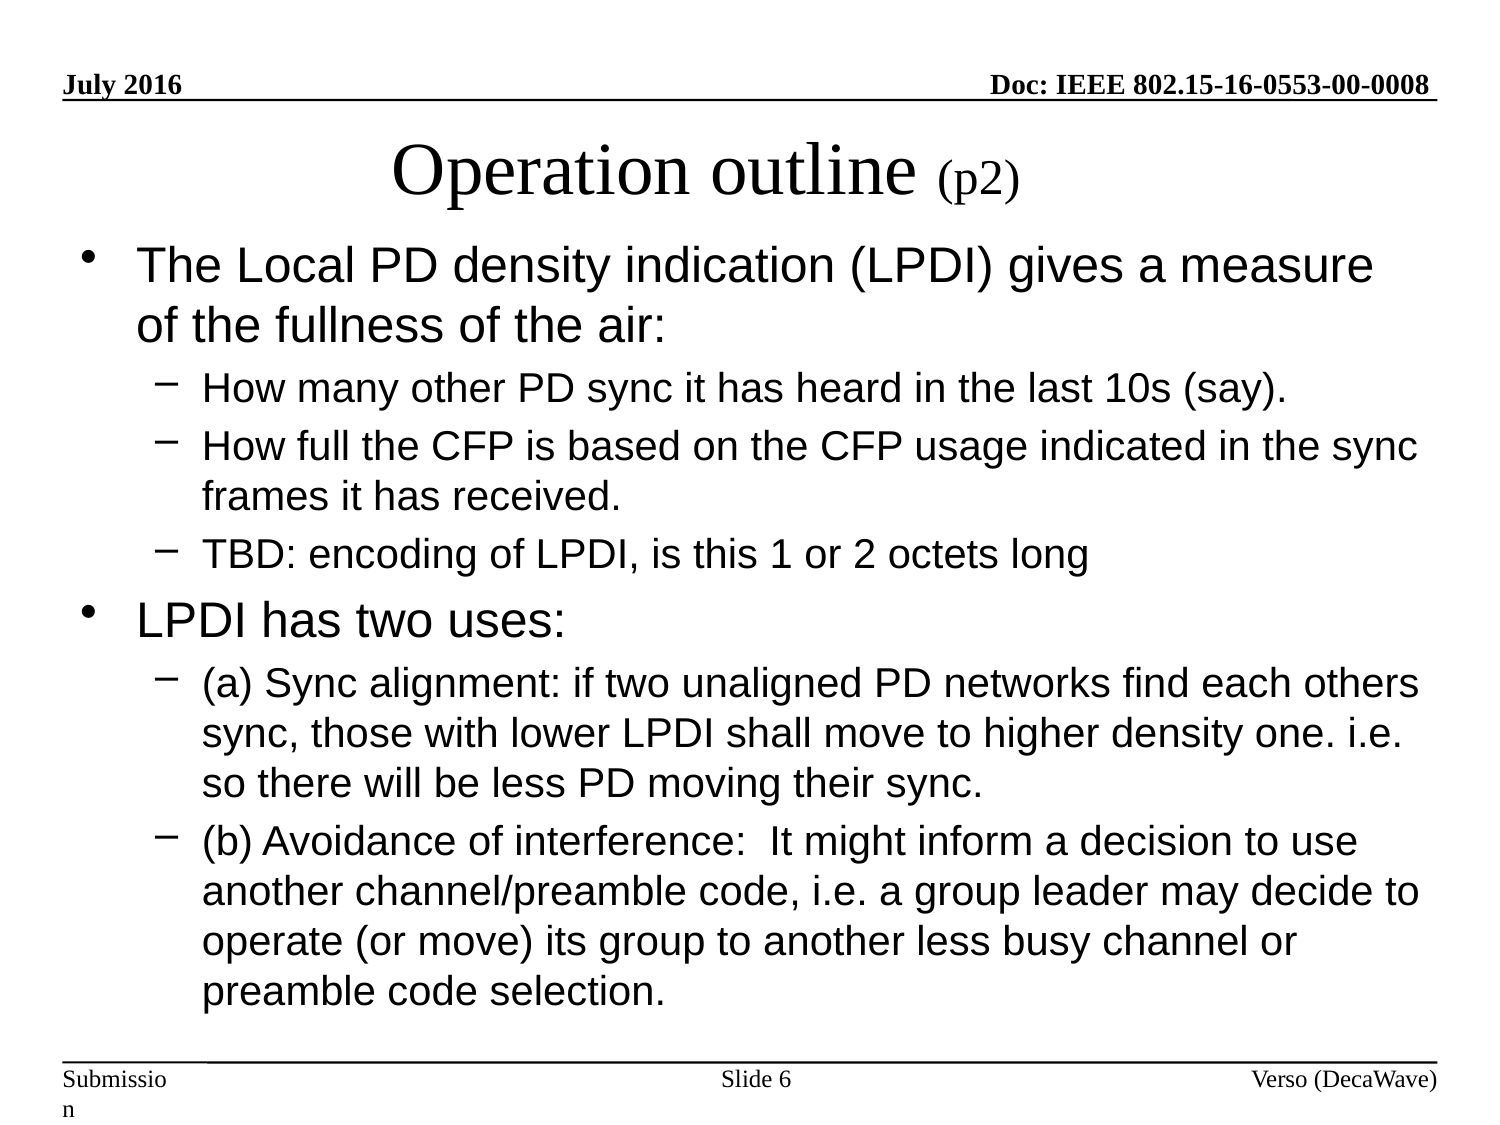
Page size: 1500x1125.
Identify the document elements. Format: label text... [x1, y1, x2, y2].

text_box The Local PD density indication (LPDI) gives a measure of the fullness of the air: How many other PD sync it has heard in the last 10s (say). How full the CFP is based on the CFP usage indicated in the sync frames it has received. TBD: encoding of LPDI, is this 1 or 2 octets long LPDI has two uses: (a) Sync alignment: if two unaligned PD networks find each others sync, those with lower LPDI shall move to higher density one. i.e. so there will be less PD moving their sync. (b) Avoidance of interference: It might inform a decision to use another channel/preamble code, i.e. a group leader may decide to operate (or move) its group to another less busy channel or preamble code selection. [65, 224, 1441, 988]
slide_number Slide 6 [711, 1061, 801, 1093]
text_box Operation outline (p2) [0, 112, 1413, 213]
footer Verso (DecaWave) [899, 1061, 1438, 1093]
